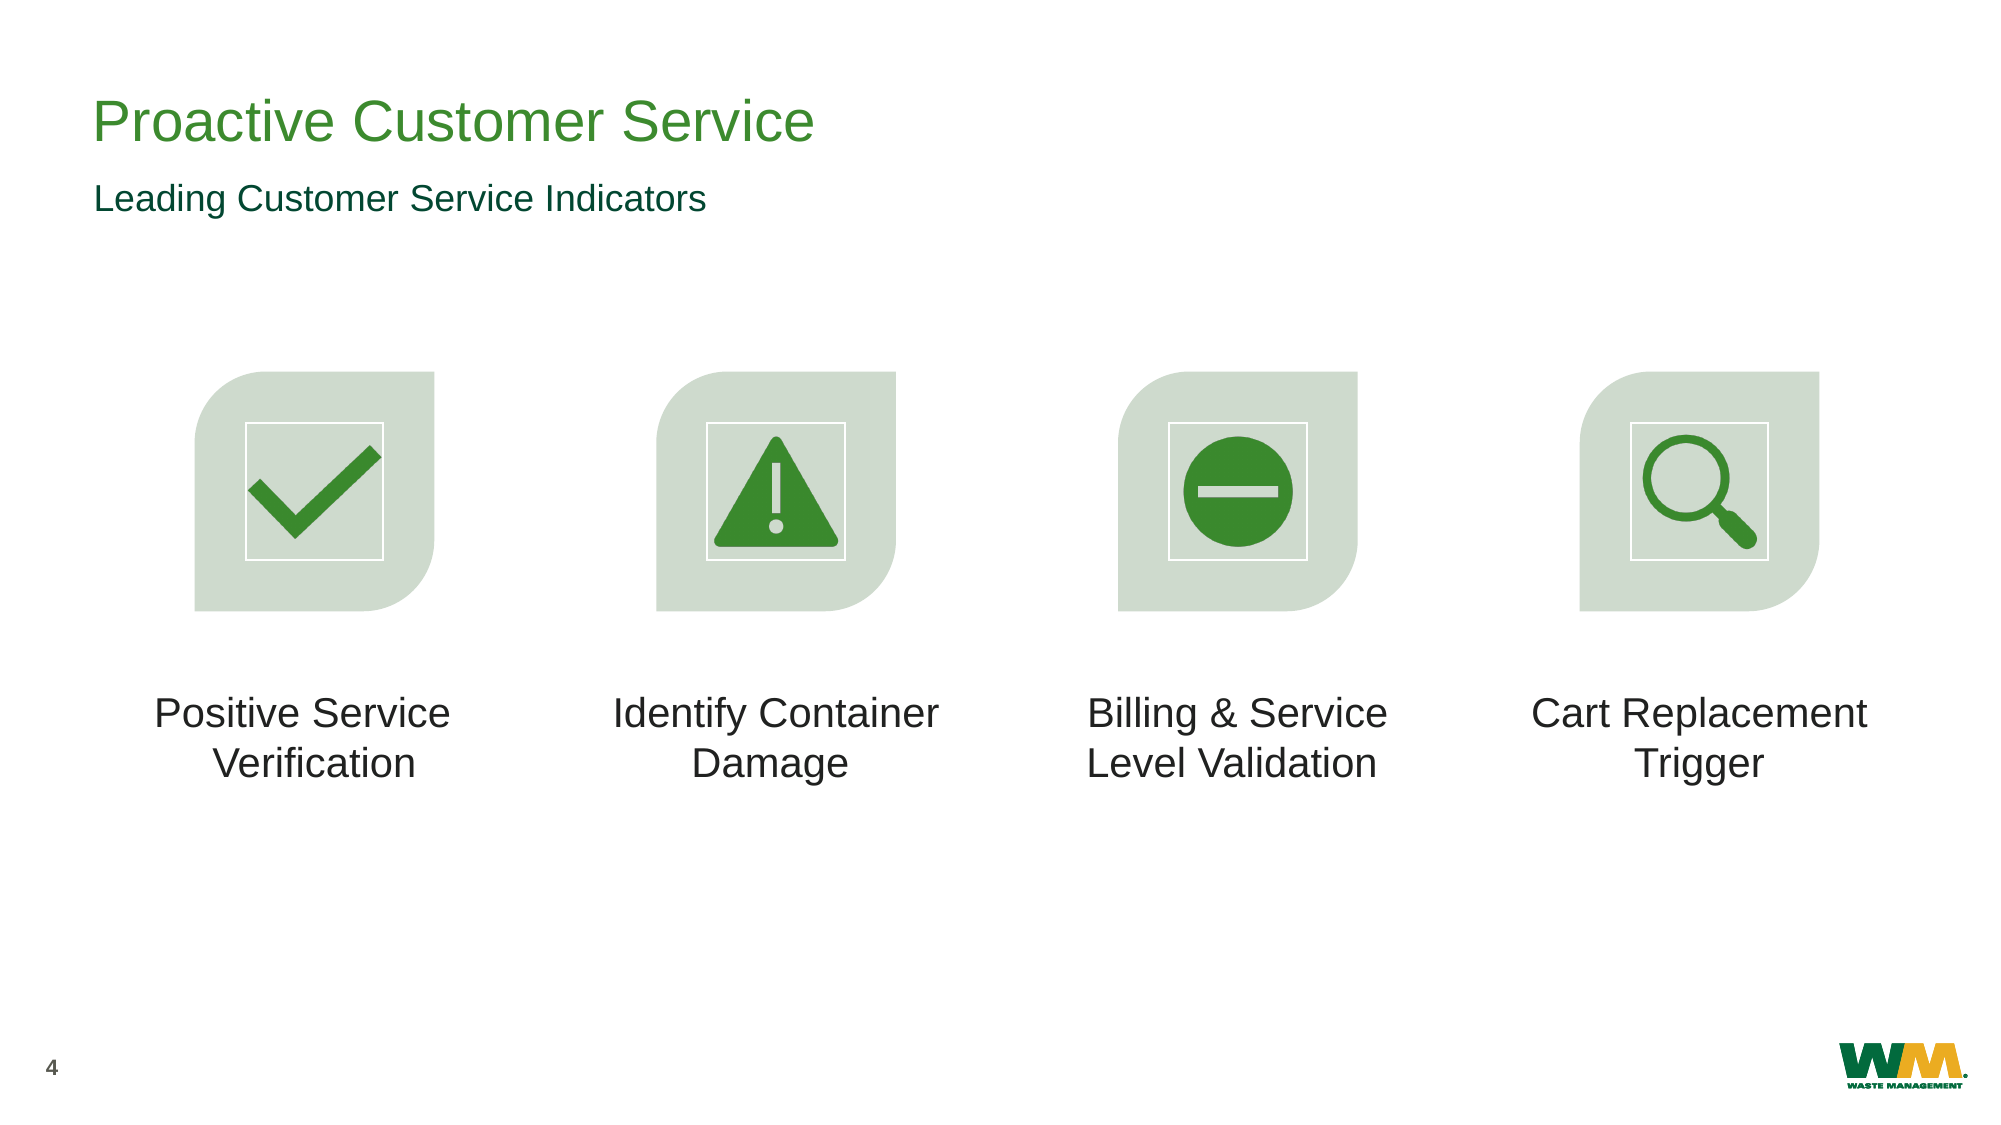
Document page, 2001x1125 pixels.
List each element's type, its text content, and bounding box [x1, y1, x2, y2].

title Proactive Customer Service [78, 73, 1936, 162]
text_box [77, 247, 1936, 928]
list Leading Customer Service Indicators [78, 166, 1937, 215]
